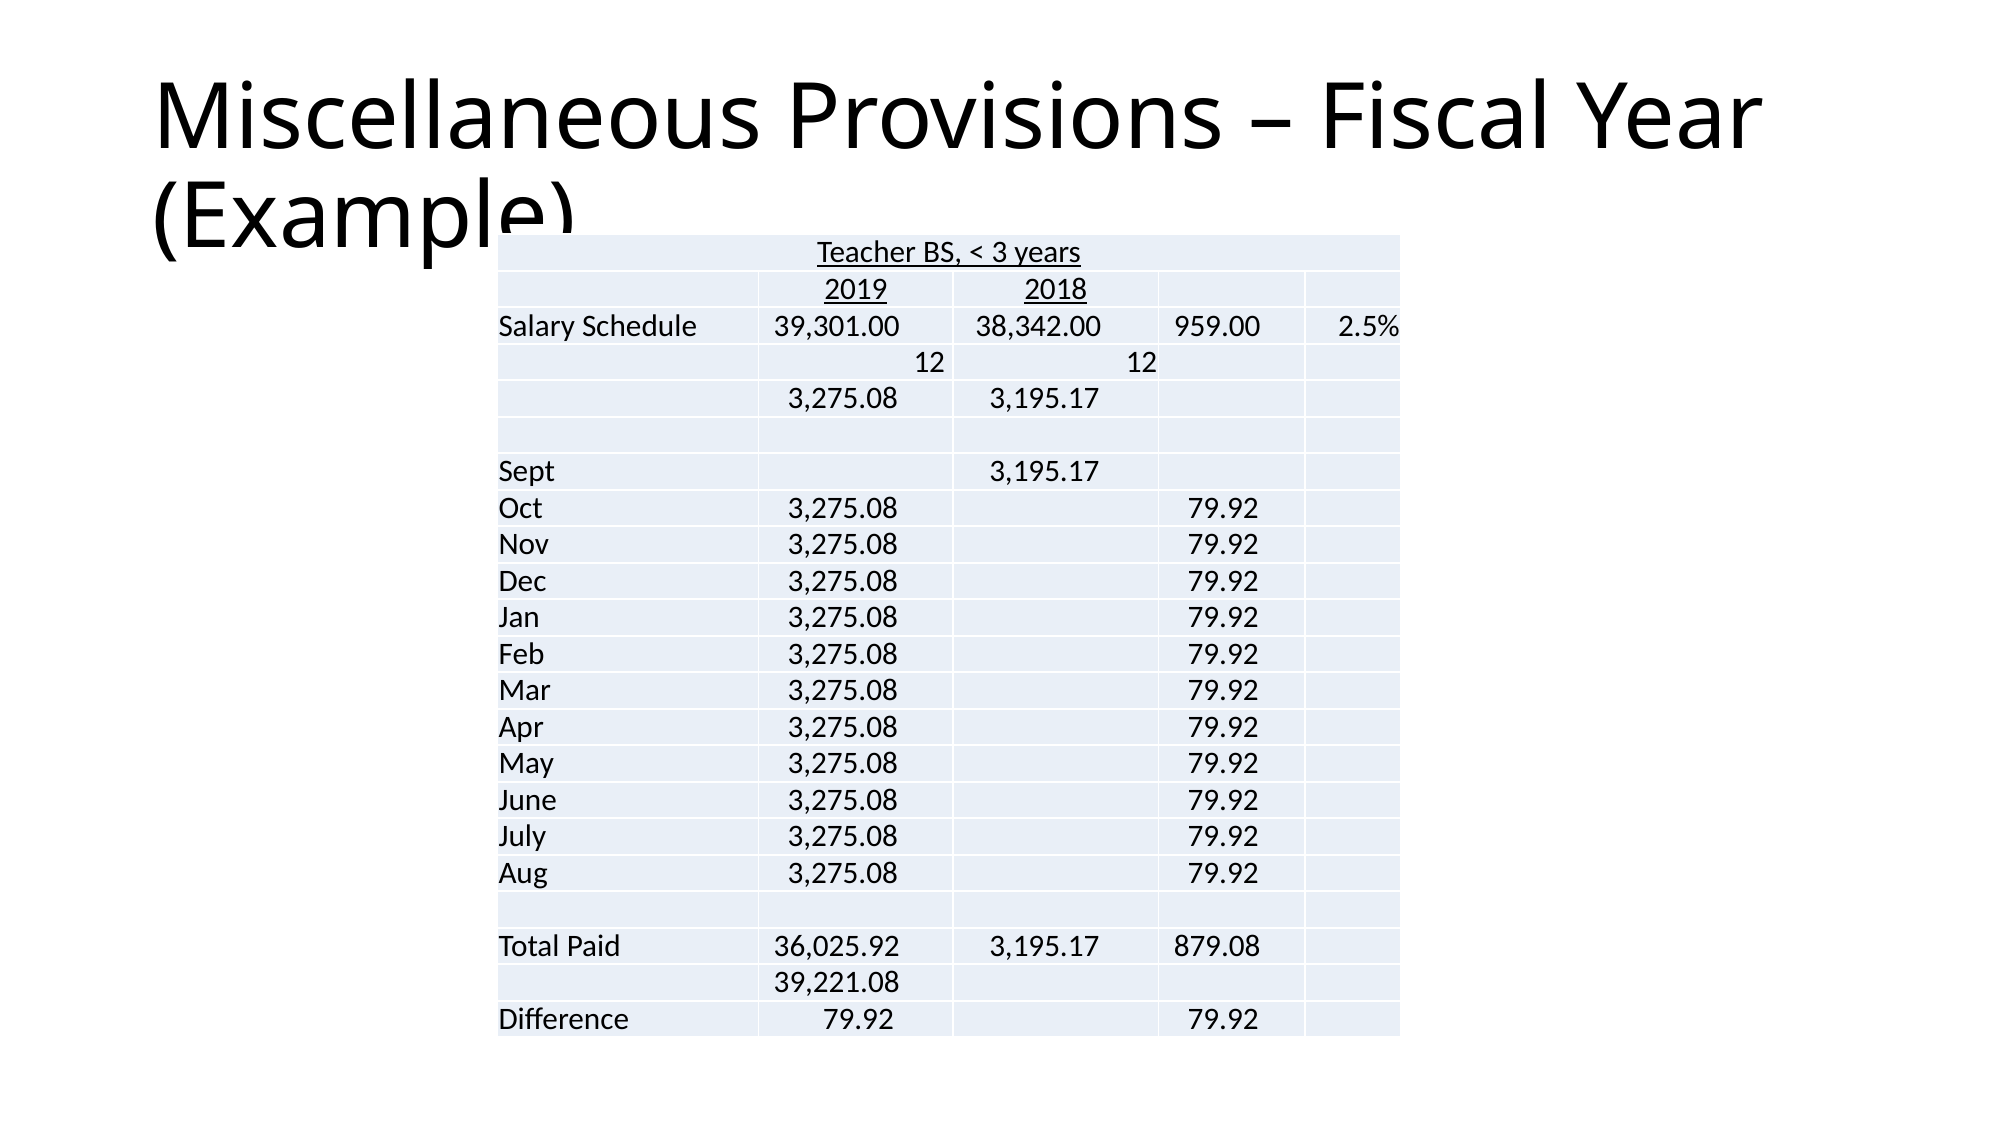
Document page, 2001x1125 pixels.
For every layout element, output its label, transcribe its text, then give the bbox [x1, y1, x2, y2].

table_cell 79.92 [1159, 783, 1304, 817]
table_cell [1306, 819, 1400, 854]
table_cell 79.92 [1159, 564, 1304, 598]
table_cell May [498, 746, 758, 781]
table_cell 79.92 [1159, 600, 1304, 635]
table_cell 79.92 [759, 1002, 952, 1036]
table_cell Oct [498, 491, 758, 525]
table_cell [954, 1002, 1158, 1036]
table_cell [1306, 710, 1400, 744]
table_cell [498, 381, 758, 416]
table_cell [954, 637, 1158, 671]
table_cell 3,275.08 [759, 673, 952, 708]
table_cell 3,195.17 [954, 381, 1158, 416]
table_cell [1306, 564, 1400, 598]
table_cell 79.92 [1159, 637, 1304, 671]
table_cell 79.92 [1159, 819, 1304, 854]
table_cell [954, 564, 1158, 598]
table_cell 3,275.08 [759, 600, 952, 635]
table_cell [954, 673, 1158, 708]
title Miscellaneous Provisions – Fiscal Year (Example) [137, 59, 1944, 278]
table_cell [1159, 454, 1304, 489]
table_cell [954, 491, 1158, 525]
table_cell Difference [498, 1002, 758, 1036]
table_cell [954, 418, 1158, 452]
table_cell 36,025.92 [759, 929, 952, 963]
table_cell [954, 600, 1158, 635]
table_cell [1306, 637, 1400, 671]
table_cell 38,342.00 [954, 308, 1158, 343]
table_cell Total Paid [498, 929, 758, 963]
table_cell Nov [498, 527, 758, 562]
table_cell 879.08 [1159, 929, 1304, 963]
table_cell [1159, 272, 1304, 306]
table_cell 79.92 [1159, 1002, 1304, 1036]
table_cell [1306, 345, 1400, 379]
table_cell [498, 965, 758, 1000]
table_cell [1159, 381, 1304, 416]
table_header Teacher BS, < 3 years [498, 235, 1400, 270]
table_cell 3,275.08 [759, 783, 952, 817]
table_cell Salary Schedule [498, 308, 758, 343]
table_cell 12 [954, 345, 1158, 379]
table_cell 79.92 [1159, 527, 1304, 562]
table_cell [1306, 381, 1400, 416]
table_cell [498, 345, 758, 379]
table_cell 3,275.08 [759, 381, 952, 416]
table_cell [954, 892, 1158, 927]
table_cell [1306, 454, 1400, 489]
table_cell Aug [498, 856, 758, 890]
table_cell [954, 856, 1158, 890]
table_cell [1306, 783, 1400, 817]
table_cell [1306, 746, 1400, 781]
table_cell 3,275.08 [759, 637, 952, 671]
table_cell [954, 746, 1158, 781]
table_cell Jan [498, 600, 758, 635]
table_cell [498, 892, 758, 927]
table_cell 959.00 [1159, 308, 1304, 343]
table_cell 3,275.08 [759, 527, 952, 562]
table_cell 3,275.08 [759, 710, 952, 744]
table_cell [1306, 418, 1400, 452]
table_cell [954, 527, 1158, 562]
table_cell [1306, 892, 1400, 927]
table_cell [498, 272, 758, 306]
table_cell [1306, 856, 1400, 890]
table_cell 39,221.08 [759, 965, 952, 1000]
table_cell [954, 965, 1158, 1000]
table_cell 79.92 [1159, 710, 1304, 744]
table_cell [1159, 892, 1304, 927]
table_cell [759, 454, 952, 489]
table_cell 2018 [954, 272, 1158, 306]
table_cell [954, 819, 1158, 854]
table_cell [954, 783, 1158, 817]
table_cell [1306, 600, 1400, 635]
table_cell [954, 710, 1158, 744]
table_cell [1306, 527, 1400, 562]
table_cell 3,275.08 [759, 491, 952, 525]
table_cell 3,275.08 [759, 856, 952, 890]
table_cell [1159, 965, 1304, 1000]
table_cell [498, 418, 758, 452]
table_cell Apr [498, 710, 758, 744]
table_cell 3,275.08 [759, 564, 952, 598]
table_cell July [498, 819, 758, 854]
table_cell 79.92 [1159, 746, 1304, 781]
table_cell 3,195.17 [954, 929, 1158, 963]
table_cell [1306, 272, 1400, 306]
table_cell 3,275.08 [759, 819, 952, 854]
table_cell June [498, 783, 758, 817]
table_cell 3,195.17 [954, 454, 1158, 489]
table_cell 12 [759, 345, 952, 379]
table_cell [1159, 418, 1304, 452]
table_cell Sept [498, 454, 758, 489]
table_cell 2.5% [1306, 308, 1400, 343]
table_cell [1306, 673, 1400, 708]
table_cell [1306, 965, 1400, 1000]
table_cell [1306, 1002, 1400, 1036]
table_cell 79.92 [1159, 673, 1304, 708]
table_cell Mar [498, 673, 758, 708]
table_cell 3,275.08 [759, 746, 952, 781]
table_cell 79.92 [1159, 491, 1304, 525]
table_cell 39,301.00 [759, 308, 952, 343]
table_cell Dec [498, 564, 758, 598]
table_cell [759, 418, 952, 452]
table_cell [1159, 345, 1304, 379]
table_cell 79.92 [1159, 856, 1304, 890]
table_cell Feb [498, 637, 758, 671]
table_cell [759, 892, 952, 927]
table_cell 2019 [759, 272, 952, 306]
table_cell [1306, 929, 1400, 963]
table_cell [1306, 491, 1400, 525]
